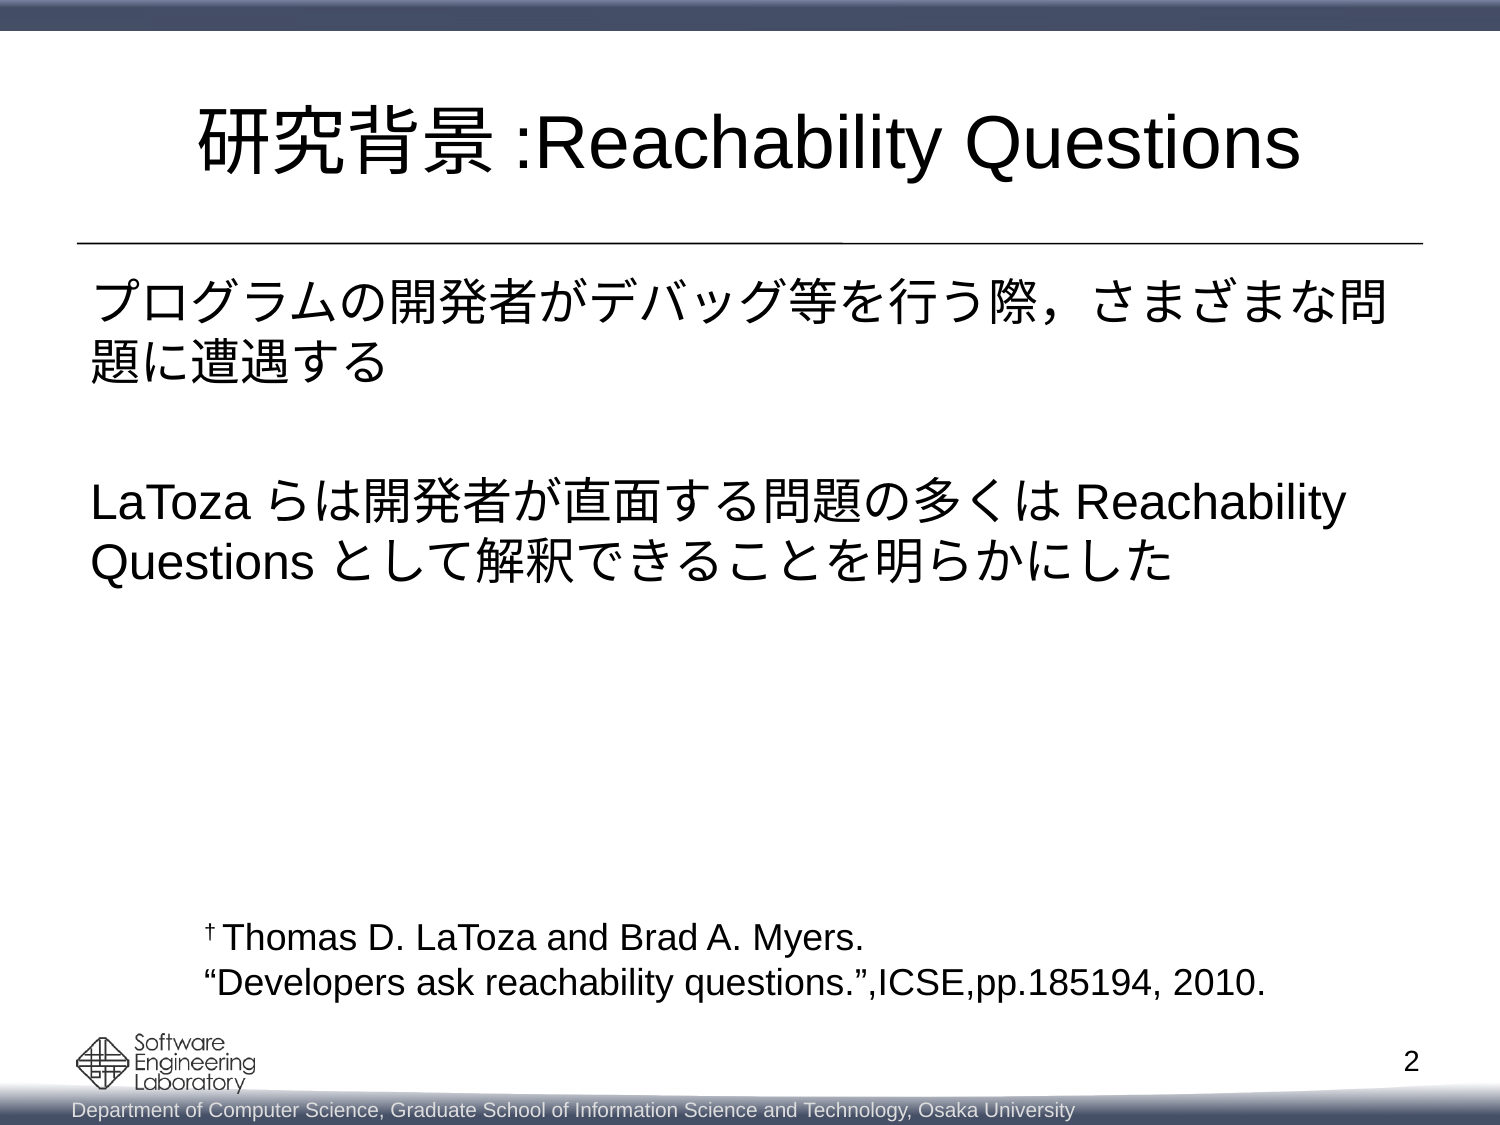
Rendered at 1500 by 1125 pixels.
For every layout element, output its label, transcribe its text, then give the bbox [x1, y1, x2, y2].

picture [0, 1033, 1500, 1125]
picture [0, 0, 1500, 31]
slide_number 2 [1245, 1034, 1436, 1083]
text_box † Thomas D. LaToza and Brad A. Myers. “Developers ask reachability questions.”,ICSE,pp.185194, 2010. [189, 905, 1282, 1011]
list プログラムの開発者がデバッグ等を行う際，さまざまな問題に遭遇する LaTozaらは開発者が直面する問題の多くはReachability Questionsとして解釈できることを明らかにした [74, 262, 1426, 1006]
title 研究背景:Reachability Questions [74, 44, 1424, 233]
